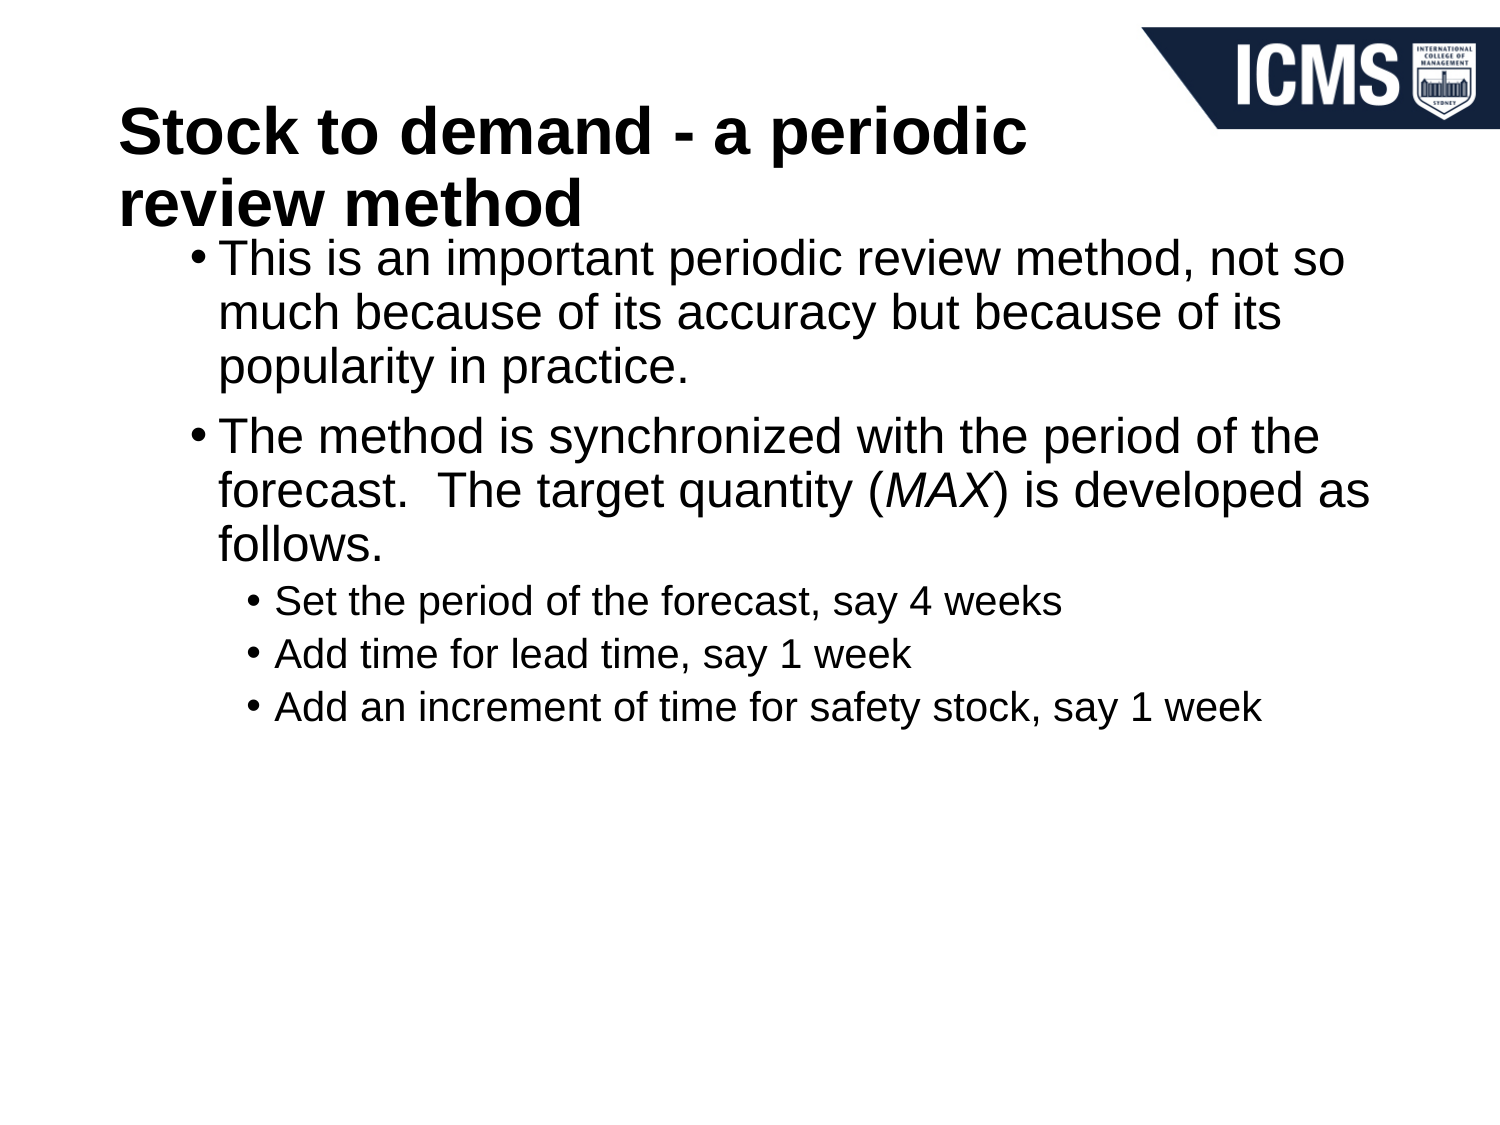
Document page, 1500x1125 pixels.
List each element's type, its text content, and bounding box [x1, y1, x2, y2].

title Stock to demand - a periodic review method [103, 59, 1236, 278]
list This is an important periodic review method, not so much because of its accuracy but because of its popularity in practice. The method is synchronized with the period of the forecast. The target quantity (MAX) is developed as follows. Set the period of the forecast, say 4 weeks Add time for lead time, say 1 week Add an increment of time for safety stock, say 1 week [174, 224, 1450, 825]
picture [0, 0, 1500, 189]
